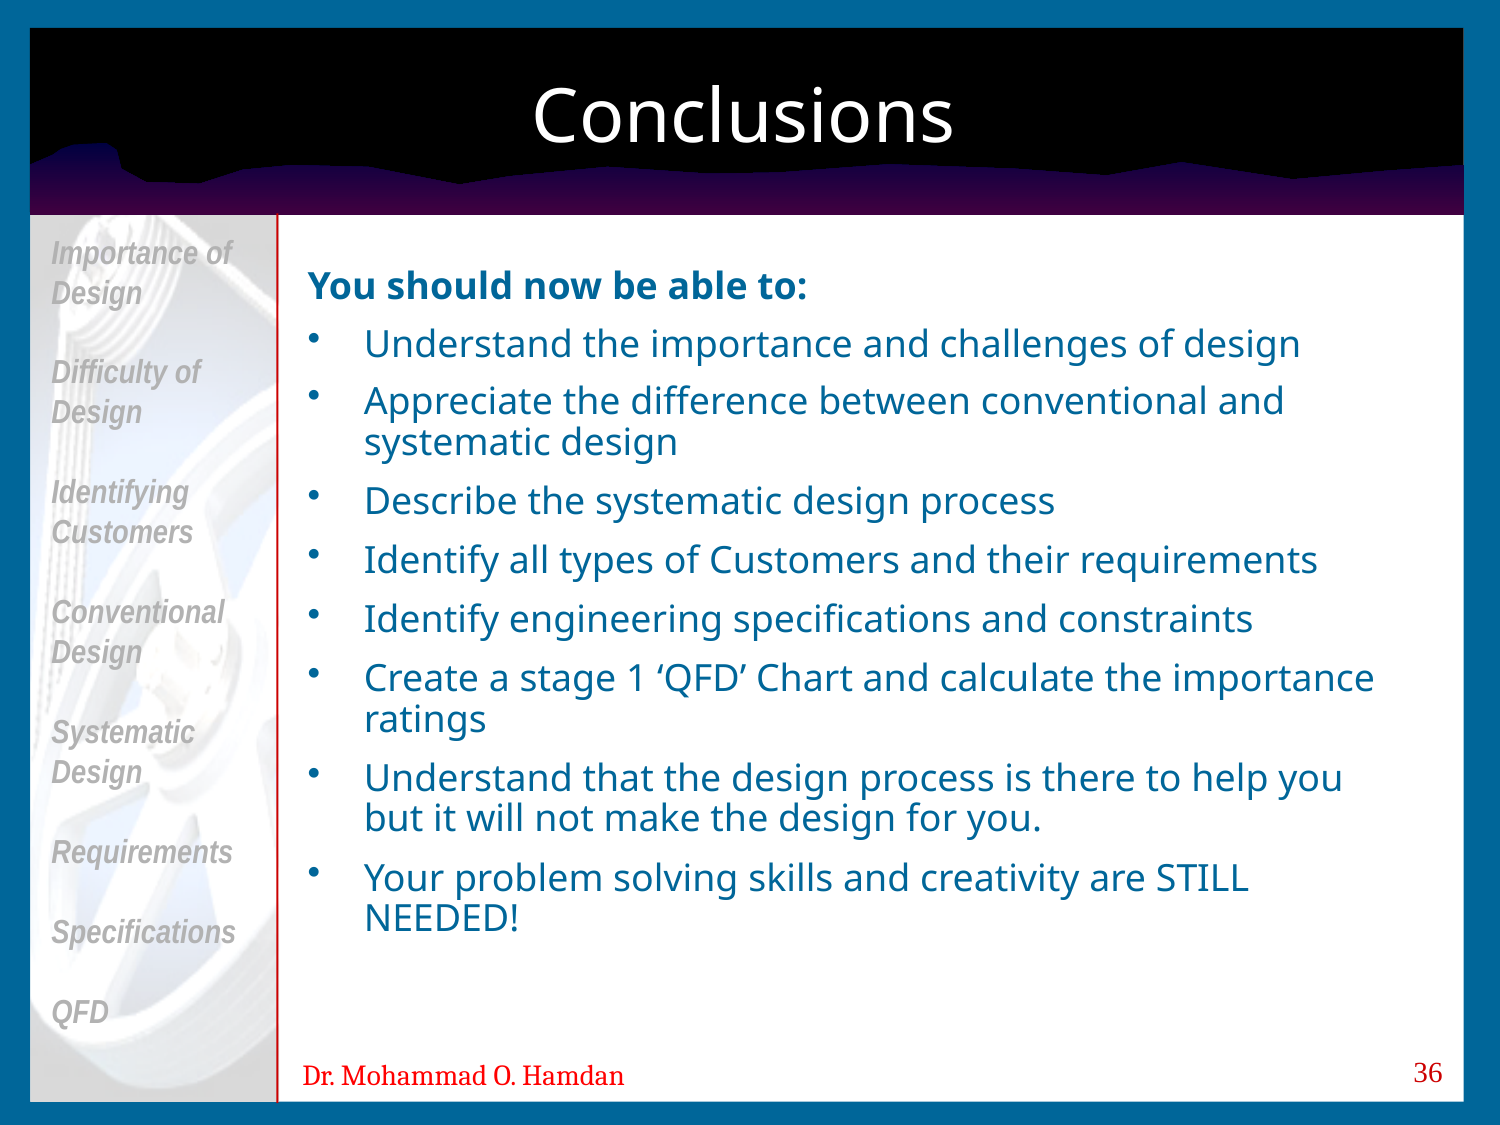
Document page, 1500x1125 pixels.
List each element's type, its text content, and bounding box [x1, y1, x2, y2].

list You should now be able to: Understand the importance and challenges of design Appreciate the difference between conventional and systematic design Describe the systematic design process Identify all types of Customers and their requirements Identify engineering specifications and constraints Create a stage 1 ‘QFD’ Chart and calculate the importance ratings Understand that the design process is there to help you but it will not make the design for you. Your problem solving skills and creativity are STILL NEEDED! [292, 259, 1425, 1000]
slide_number 36 [1145, 1045, 1459, 1103]
text_box Importance of Design Difficulty of Design Identifying Customers Conventional Design Systematic Design Requirements Specifications QFD [36, 223, 266, 1038]
footer Dr. Mohammad O. Hamdan [287, 1048, 828, 1100]
title Conclusions [50, 33, 1438, 192]
